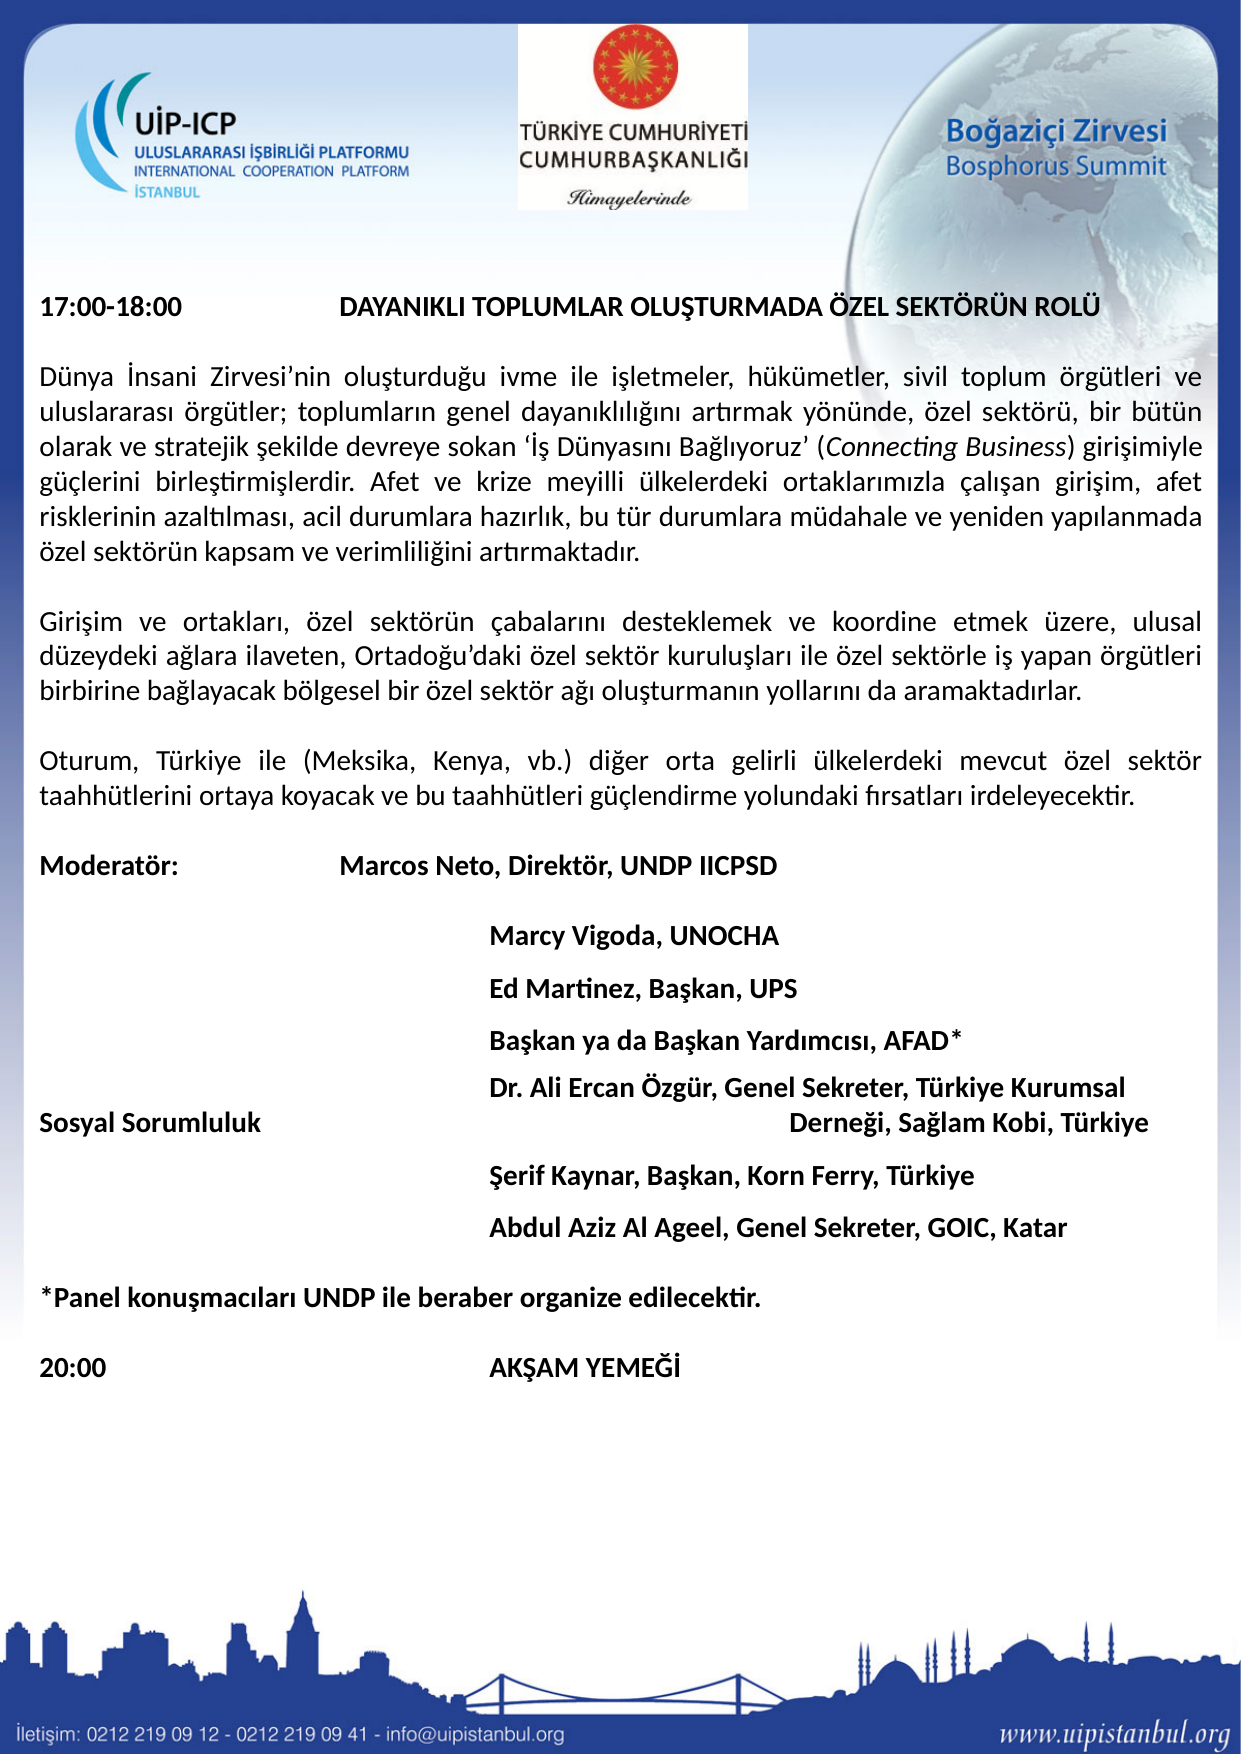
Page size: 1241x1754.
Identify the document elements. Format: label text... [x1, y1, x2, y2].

picture [0, 0, 1241, 1754]
text_box 17:00-18:00 DAYANIKLI TOPLUMLAR OLUŞTURMADA ÖZEL SEKTÖRÜN ROLÜ Dünya İnsani Zirvesi’nin oluşturduğu ivme ile işletmeler, hükümetler, sivil toplum örgütleri ve uluslararası örgütler; toplumların genel dayanıklılığını artırmak yönünde, özel sektörü, bir bütün olarak ve stratejik şekilde devreye sokan ‘İş Dünyasını Bağlıyoruz’ (Connecting Business) girişimiyle güçlerini birleştirmişlerdir. Afet ve krize meyilli ülkelerdeki ortaklarımızla çalışan girişim, afet risklerinin azaltılması, acil durumlara hazırlık, bu tür durumlara müdahale ve yeniden yapılanmada özel sektörün kapsam ve verimliliğini artırmaktadır. Girişim ve ortakları, özel sektörün çabalarını desteklemek ve koordine etmek üzere, ulusal düzeydeki ağlara ilaveten, Ortadoğu’daki özel sektör kuruluşları ile özel sektörle iş yapan örgütleri birbirine bağlayacak bölgesel bir özel sektör ağı oluşturmanın yollarını da aramaktadırlar. Oturum, Türkiye ile (Meksika, Kenya, vb.) diğer orta gelirli ülkelerdeki mevcut özel sektör taahhütlerini ortaya koyacak ve bu taahhütleri güçlendirme yolundaki fırsatları irdeleyecektir. Moderatör: Marcos Neto, Direktör, UNDP IICPSD Marcy Vigoda, UNOCHA Ed Martinez, Başkan, UPS Başkan ya da Başkan Yardımcısı, AFAD* Dr. Ali Ercan Özgür, Genel Sekreter, Türkiye Kurumsal Sosyal Sorumluluk Derneği, Sağlam Kobi, Türkiye Şerif Kaynar, Başkan, Korn Ferry, Türkiye Abdul Aziz Al Ageel, Genel Sekreter, GOIC, Katar *Panel konuşmacıları UNDP ile beraber organize edilecektir. 20:00 AKŞAM YEMEĞİ [24, 209, 1218, 1531]
